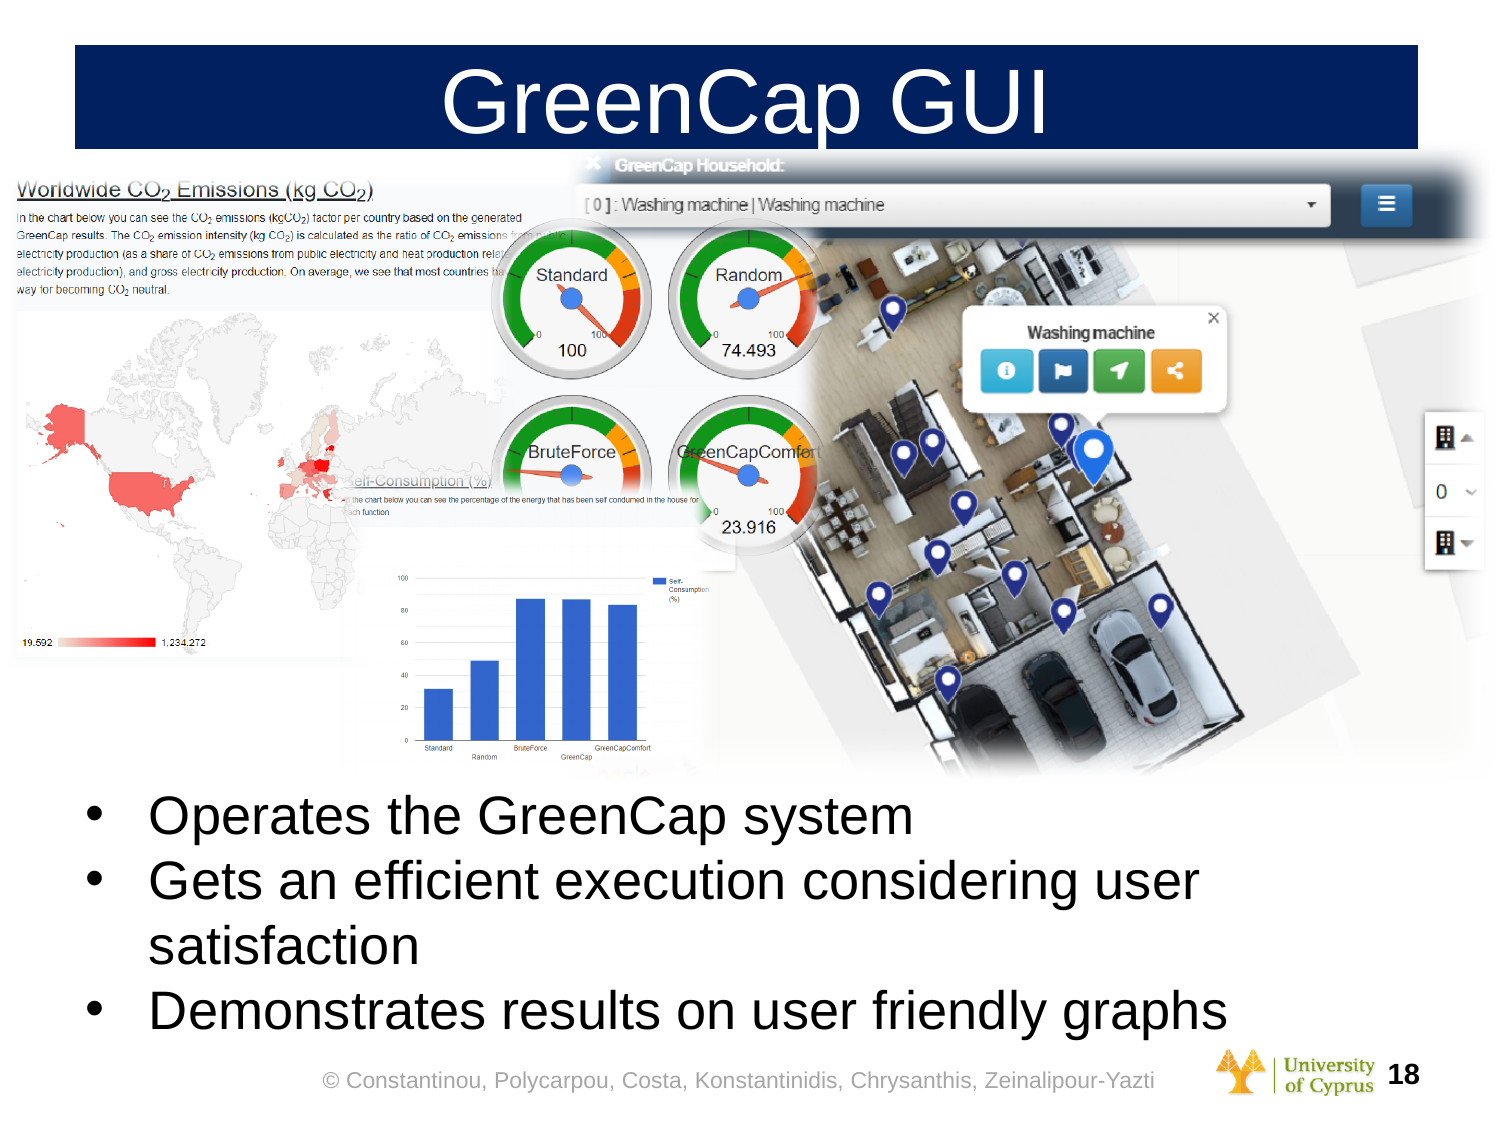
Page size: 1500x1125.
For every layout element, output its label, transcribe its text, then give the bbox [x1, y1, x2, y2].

title GreenCap GUI [75, 45, 1418, 149]
picture [5, 141, 1496, 784]
picture [1214, 1048, 1376, 1096]
text_box Operates the GreenCap system Gets an efficient execution considering user satisfaction Demonstrates results on user friendly graphs [14, 772, 1500, 1048]
